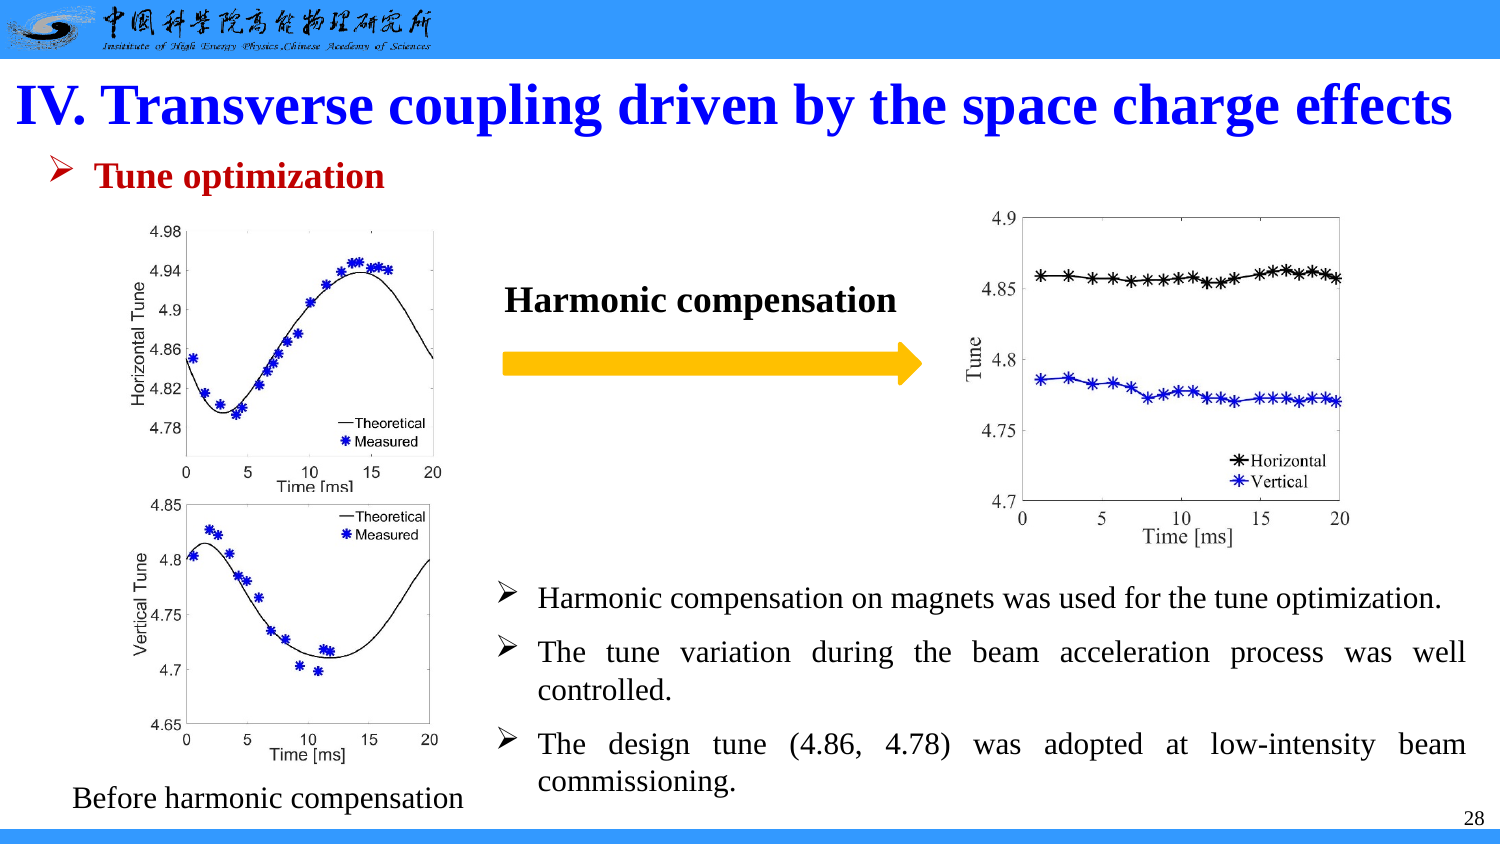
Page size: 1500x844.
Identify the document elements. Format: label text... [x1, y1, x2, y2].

text_box 28 [1441, 796, 1500, 830]
text_box Before harmonic compensation [56, 770, 481, 823]
picture [5, 5, 431, 51]
text_box Tune optimization [32, 143, 505, 204]
text_box Harmonic compensation [489, 268, 929, 328]
picture [962, 204, 1357, 554]
title IV. Transverse coupling driven by the space charge effects [0, 58, 1500, 145]
text_box Harmonic compensation on magnets was used for the tune optimization. The tune variation during the beam acceleration process was well controlled. The design tune (4.86, 4.78) was adopted at low-intensity beam commissioning. [480, 570, 1483, 806]
picture [126, 223, 444, 771]
text_box [502, 341, 922, 386]
